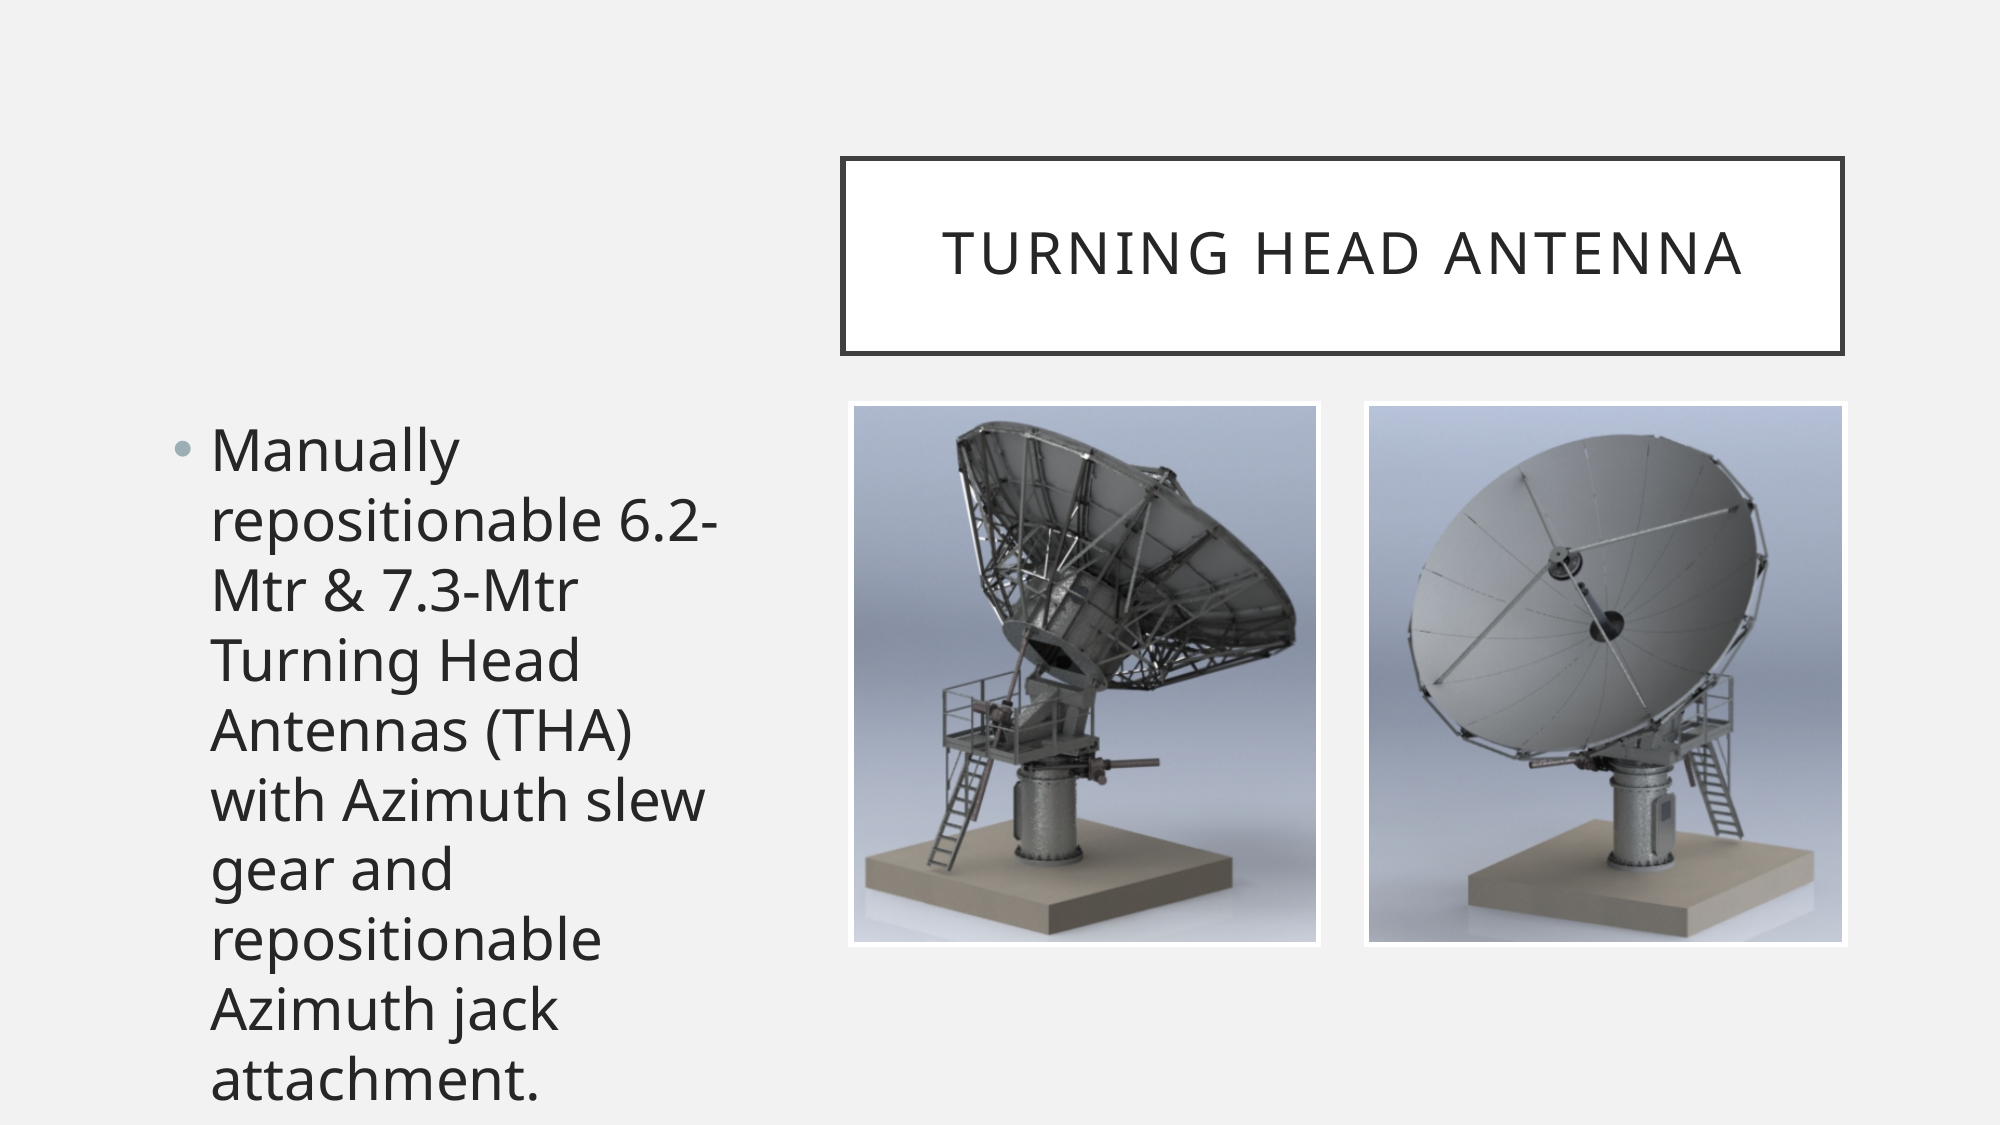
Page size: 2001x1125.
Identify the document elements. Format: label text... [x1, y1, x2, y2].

picture [1369, 405, 1843, 942]
picture [853, 405, 1317, 942]
title Turning Head Antenna [840, 156, 1845, 356]
list Manually repositionable 6.2-Mtr & 7.3-Mtr Turning Head Antennas (THA) with Azimuth slew gear and repositionable Azimuth jack attachment. [157, 406, 766, 1125]
